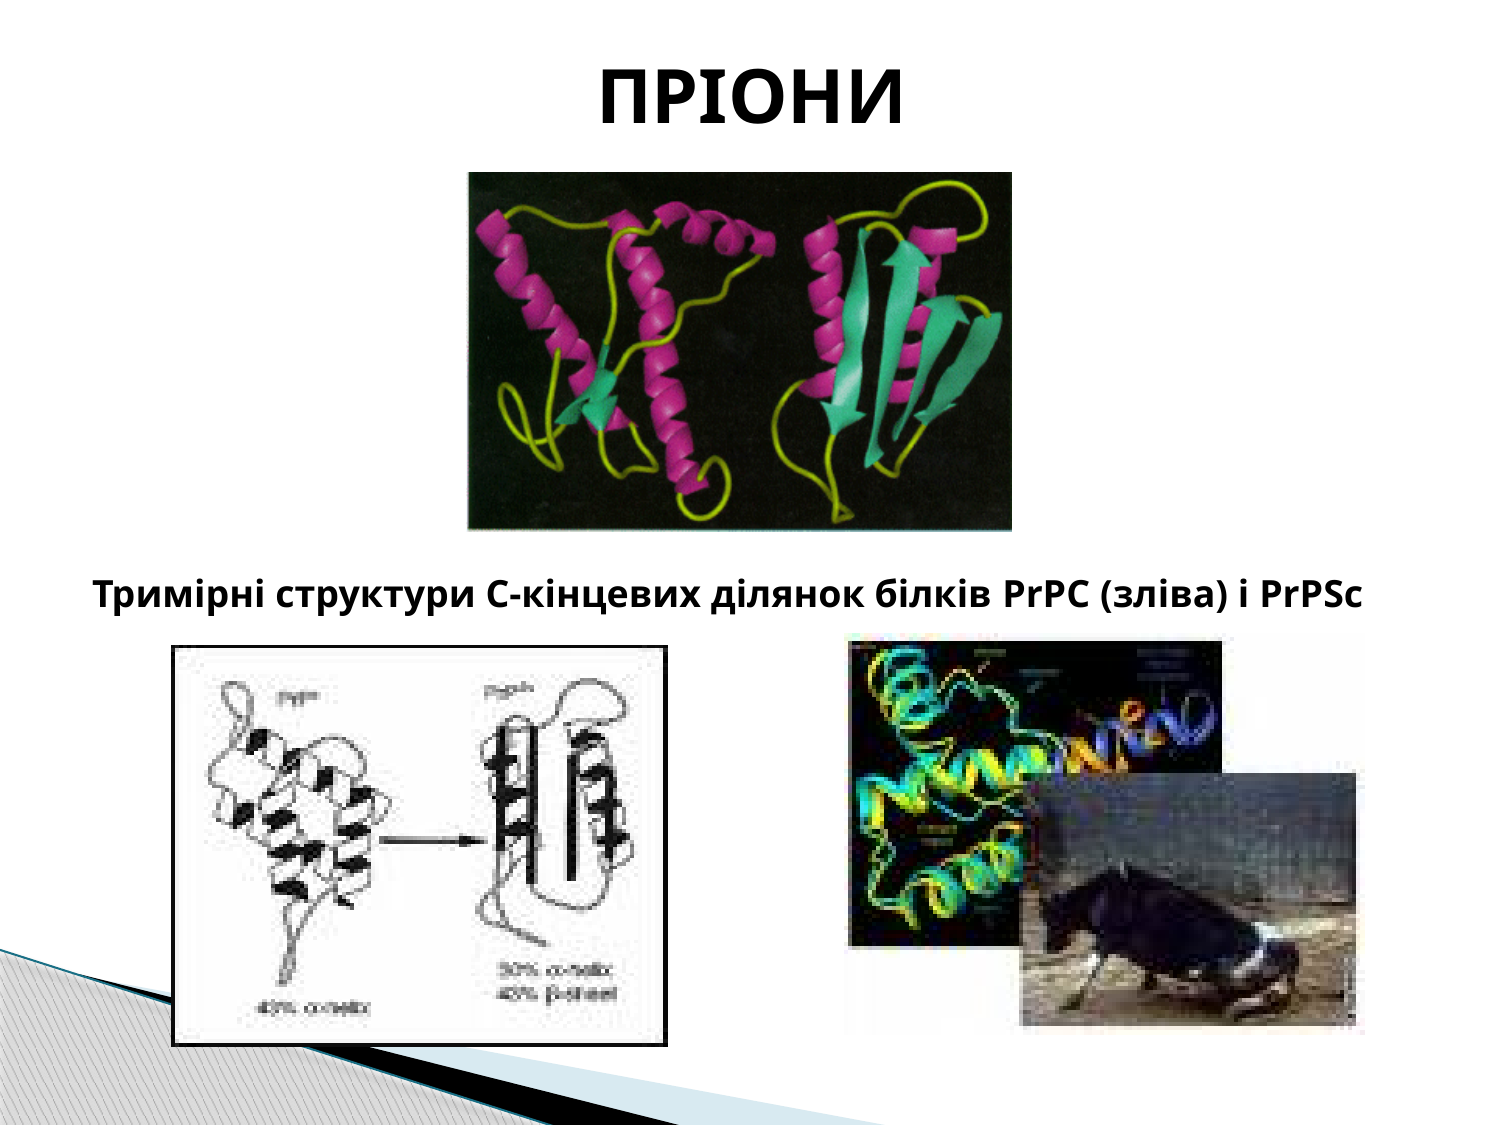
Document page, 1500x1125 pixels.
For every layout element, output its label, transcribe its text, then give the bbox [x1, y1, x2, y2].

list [466, 172, 1012, 532]
title ПРІОНИ [76, 0, 1427, 187]
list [170, 644, 668, 1047]
text_box Тримірні структури С-кінцевих ділянок білків PrPC (зліва) і PrPSc [77, 562, 1379, 623]
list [844, 633, 1365, 1036]
